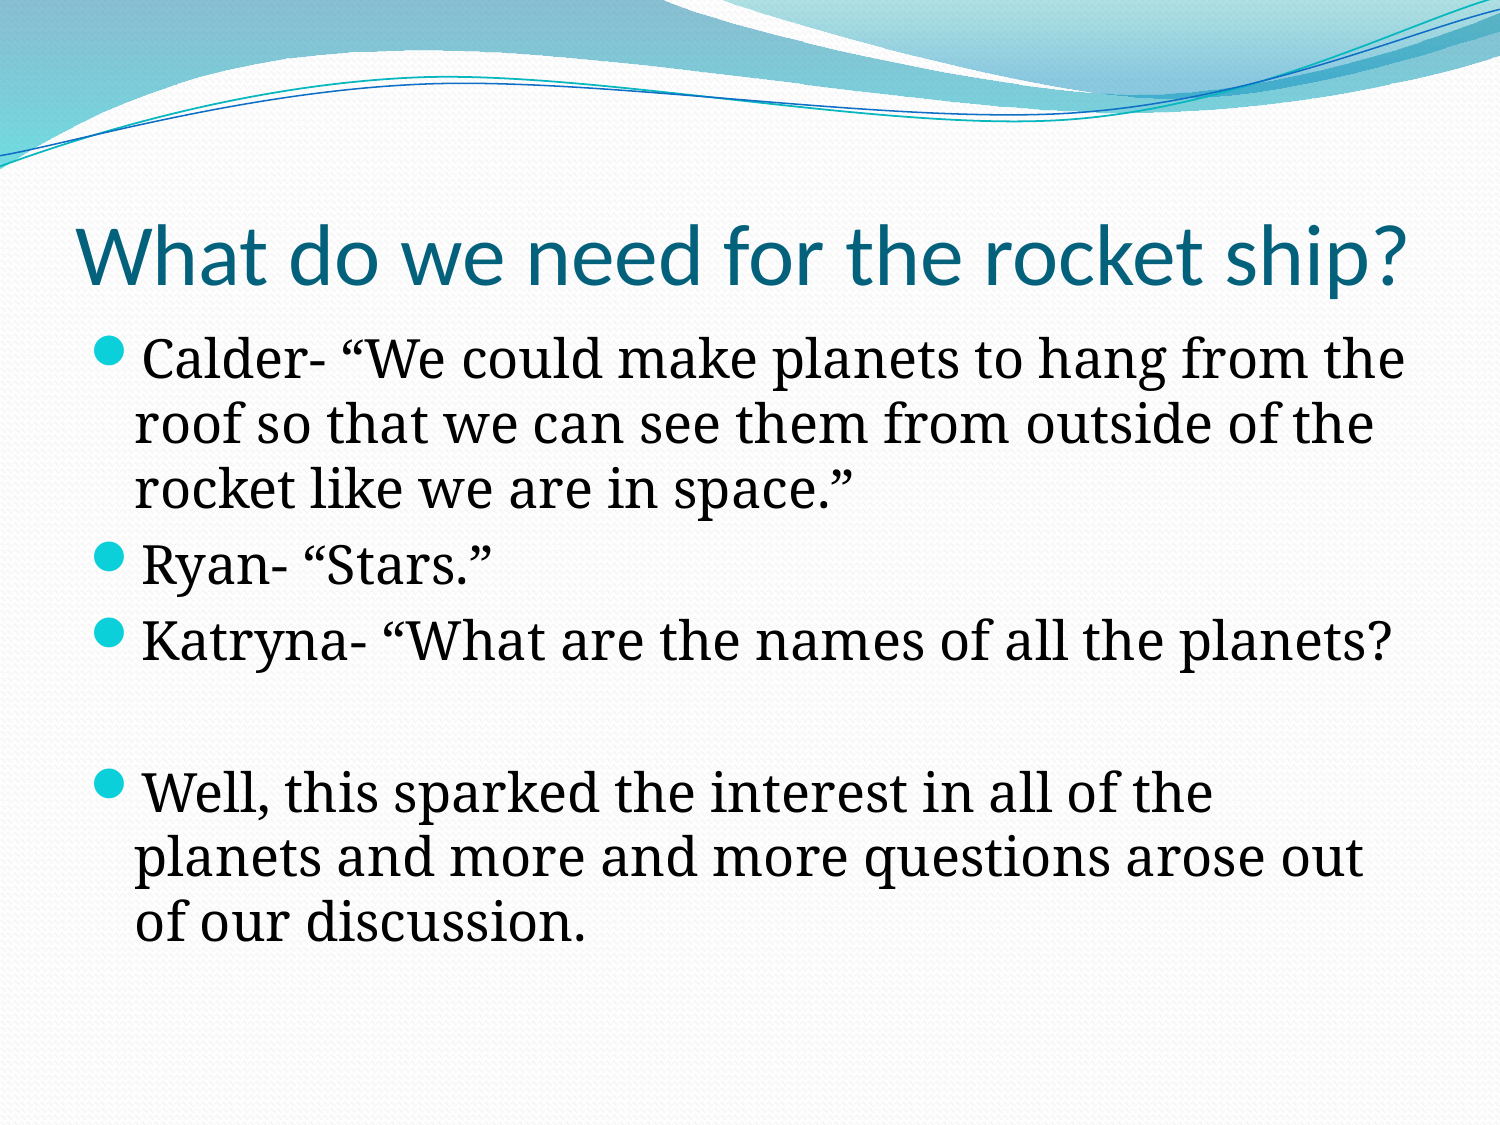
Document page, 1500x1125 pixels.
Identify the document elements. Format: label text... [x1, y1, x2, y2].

list Calder- “We could make planets to hang from the roof so that we can see them from outside of the rocket like we are in space.” Ryan- “Stars.” Katryna- “What are the names of all the planets? Well, this sparked the interest in all of the planets and more and more questions arose out of our discussion. [75, 317, 1425, 1038]
title What do we need for the rocket ship? [75, 115, 1425, 303]
